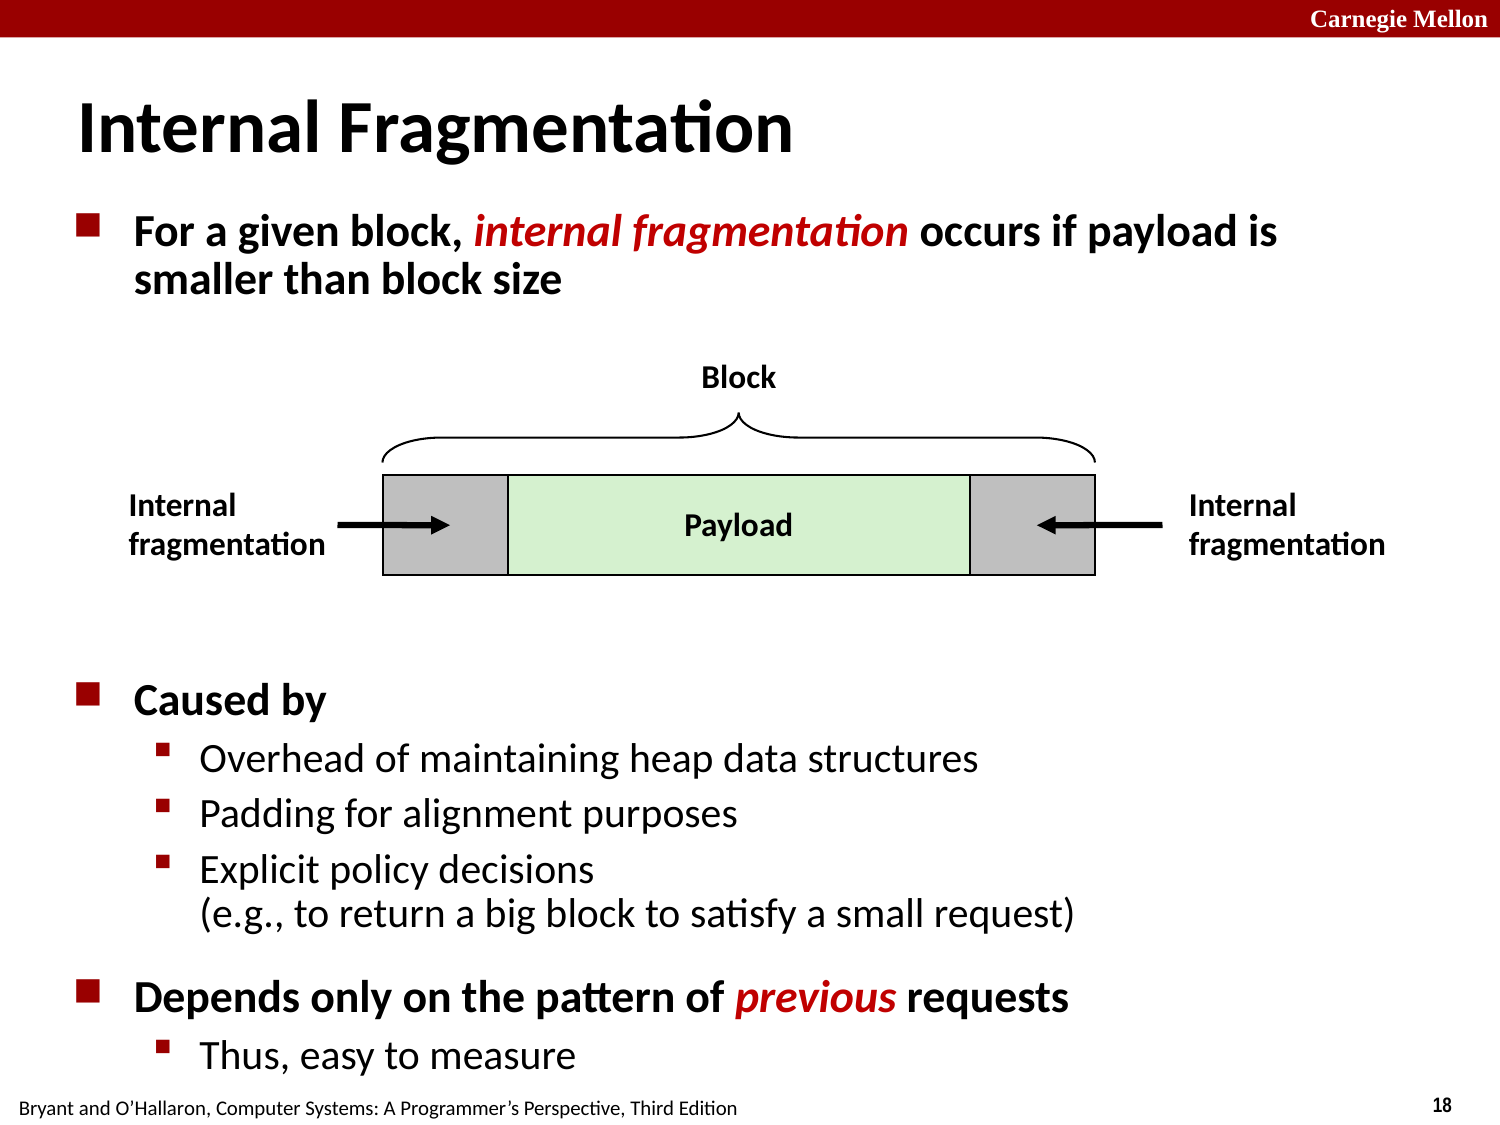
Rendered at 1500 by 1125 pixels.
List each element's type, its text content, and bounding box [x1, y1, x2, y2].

text_box Block [686, 349, 792, 405]
text_box [337, 519, 451, 532]
text_box Payload [508, 474, 970, 575]
text_box [970, 474, 1096, 575]
text_box Internal fragmentation [113, 477, 341, 572]
text_box [382, 474, 508, 575]
title Internal Fragmentation [62, 74, 1167, 170]
text_box Internal fragmentation [1173, 477, 1402, 572]
text_box [382, 412, 1095, 463]
list For a given block, internal fragmentation occurs if payload is smaller than block size Caused by Overhead of maintaining heap data structures Padding for alignment purposes Explicit policy decisions (e.g., to return a big block to satisfy a small request) Depends only on the pattern of previous requests Thus, easy to measure [62, 199, 1426, 1088]
text_box [1036, 519, 1163, 532]
